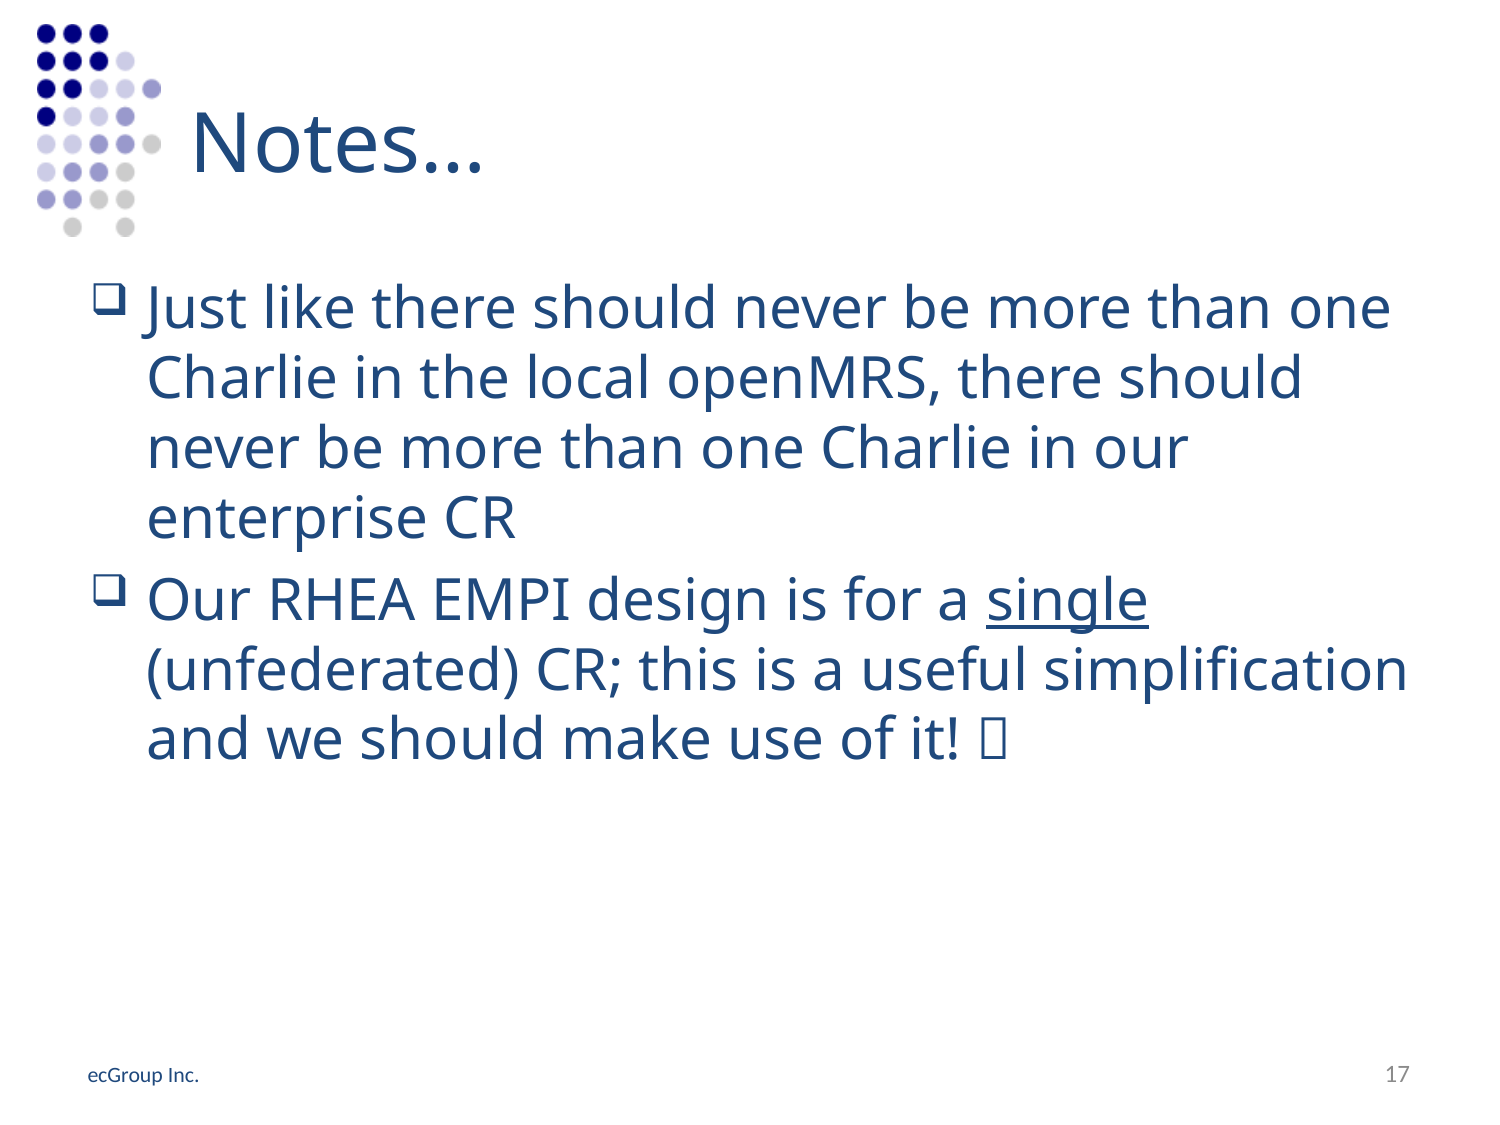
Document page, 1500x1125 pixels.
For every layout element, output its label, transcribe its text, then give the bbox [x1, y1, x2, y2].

picture [37, 24, 161, 237]
slide_number 17 [1074, 1042, 1425, 1103]
title Notes… [174, 45, 1425, 233]
list Just like there should never be more than one Charlie in the local openMRS, there should never be more than one Charlie in our enterprise CR Our RHEA EMPI design is for a single (unfederated) CR; this is a useful simplification and we should make use of it!  [75, 262, 1425, 1005]
